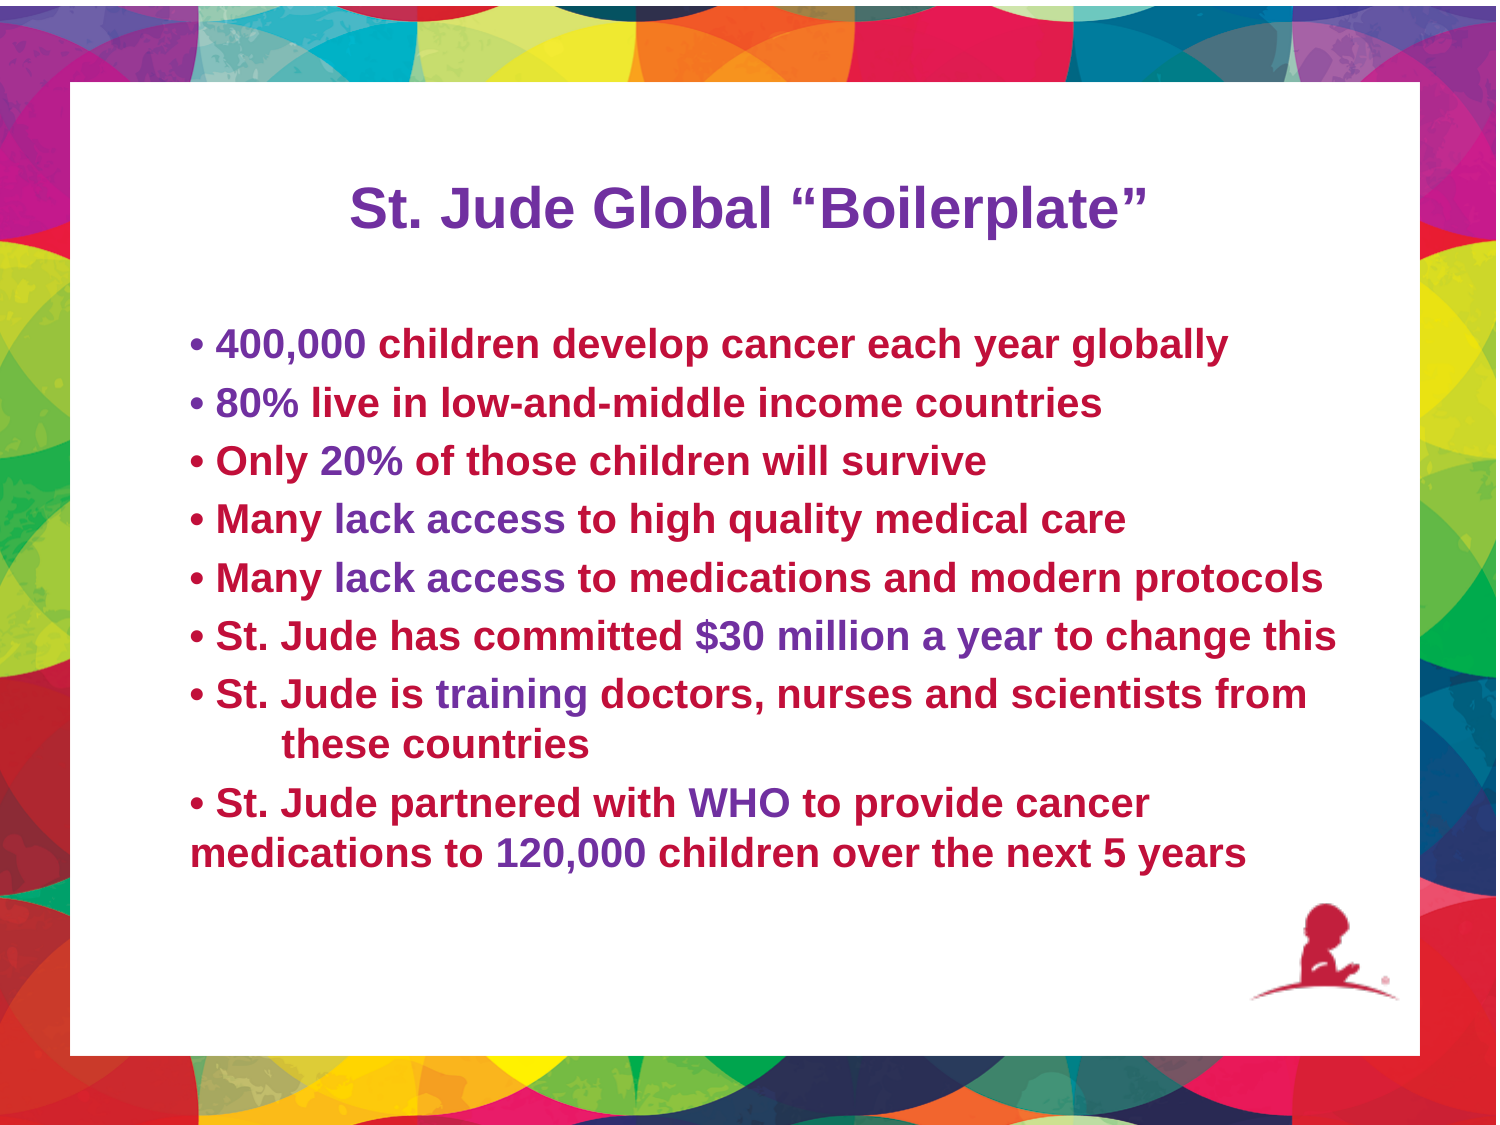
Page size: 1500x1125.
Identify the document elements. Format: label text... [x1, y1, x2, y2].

picture [0, 6, 1496, 1125]
title St. Jude Global “Boilerplate” [114, 88, 1386, 249]
list • 400,000 children develop cancer each year globally • 80% live in low-and-middle income countries • Only 20% of those children will survive • Many lack access to high quality medical care • Many lack access to medications and modern protocols • St. Jude has committed $30 million a year to change this • St. Jude is training doctors, nurses and scientists from these countries • St. Jude partnered with WHO to provide cancer medications to 120,000 children over the next 5 years [174, 217, 1368, 940]
